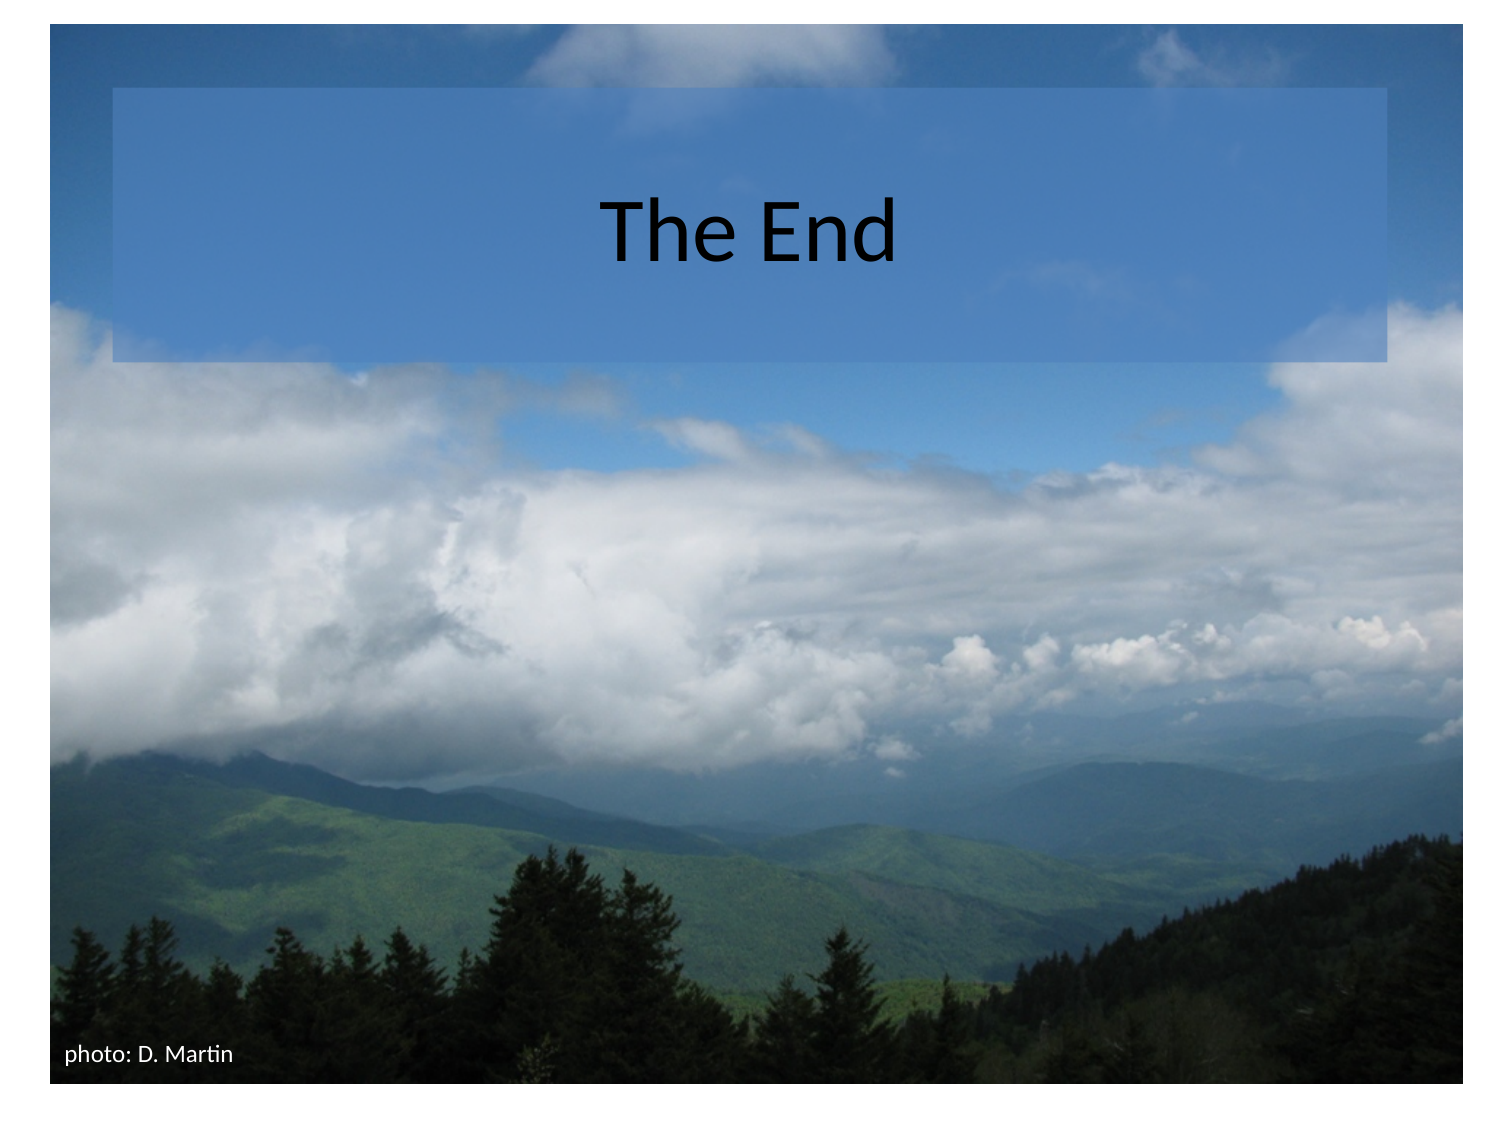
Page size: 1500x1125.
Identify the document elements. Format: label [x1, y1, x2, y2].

picture [50, 24, 1463, 1084]
